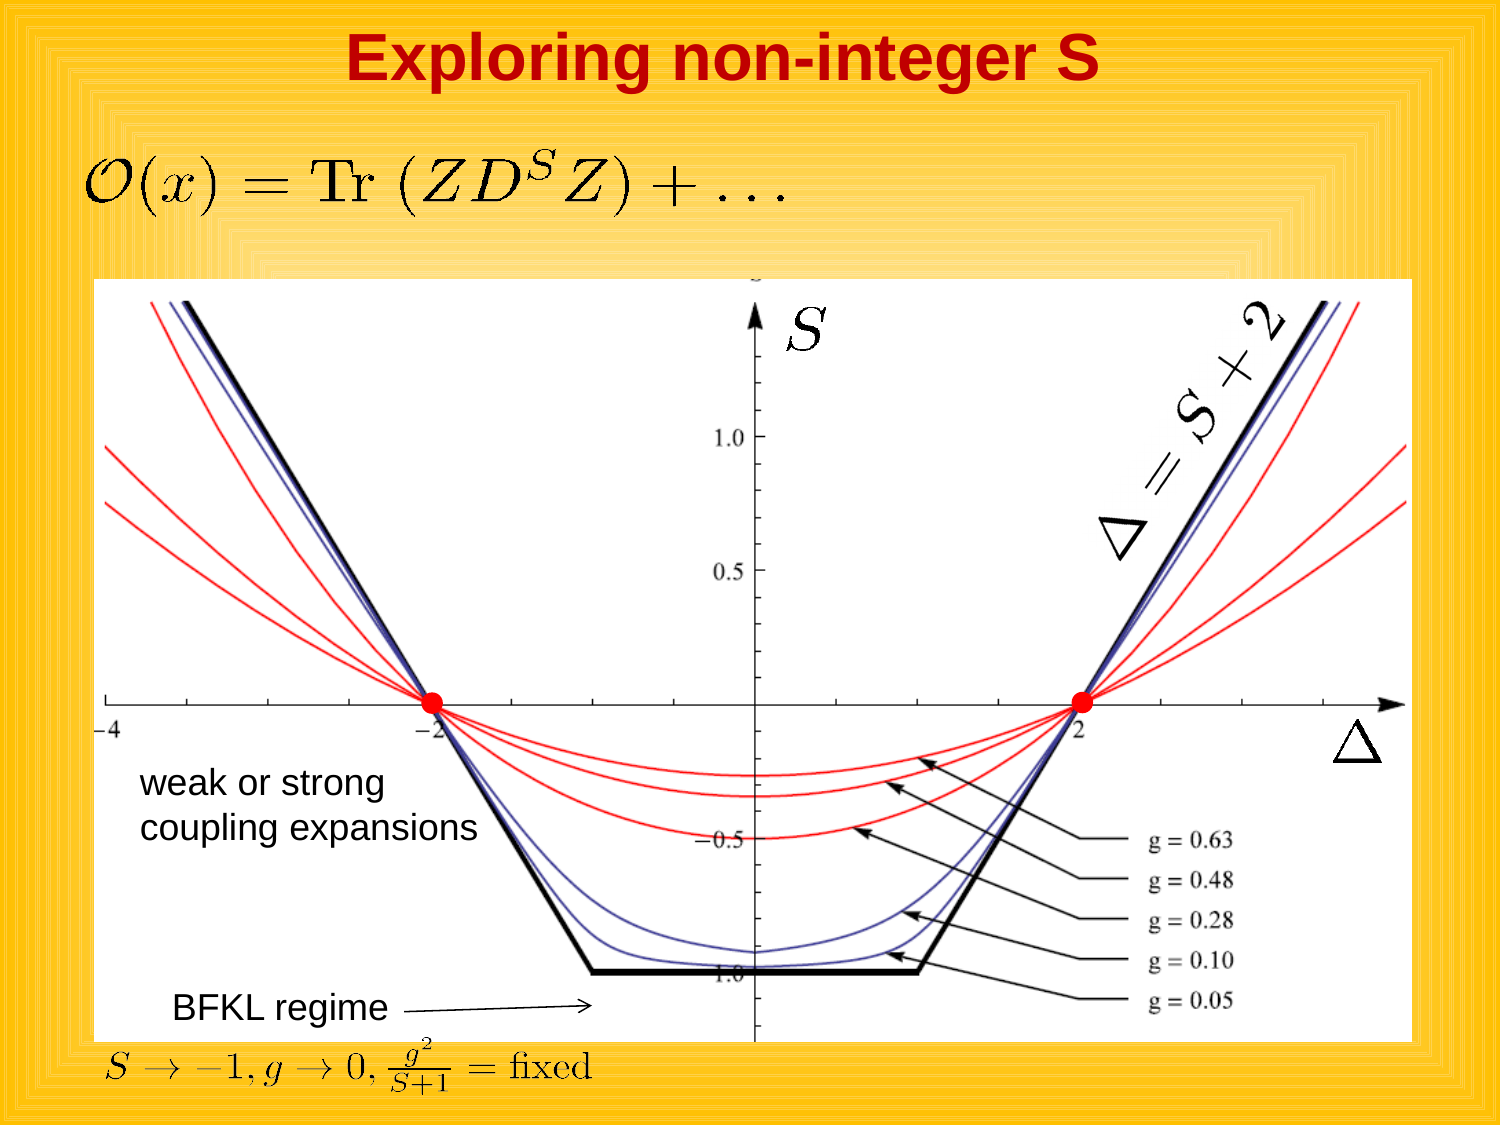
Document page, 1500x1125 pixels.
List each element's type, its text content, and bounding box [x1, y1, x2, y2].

picture [84, 146, 786, 221]
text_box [403, 1005, 593, 1012]
text_box Exploring non-integer S [48, 0, 1399, 148]
picture [93, 279, 1412, 1097]
